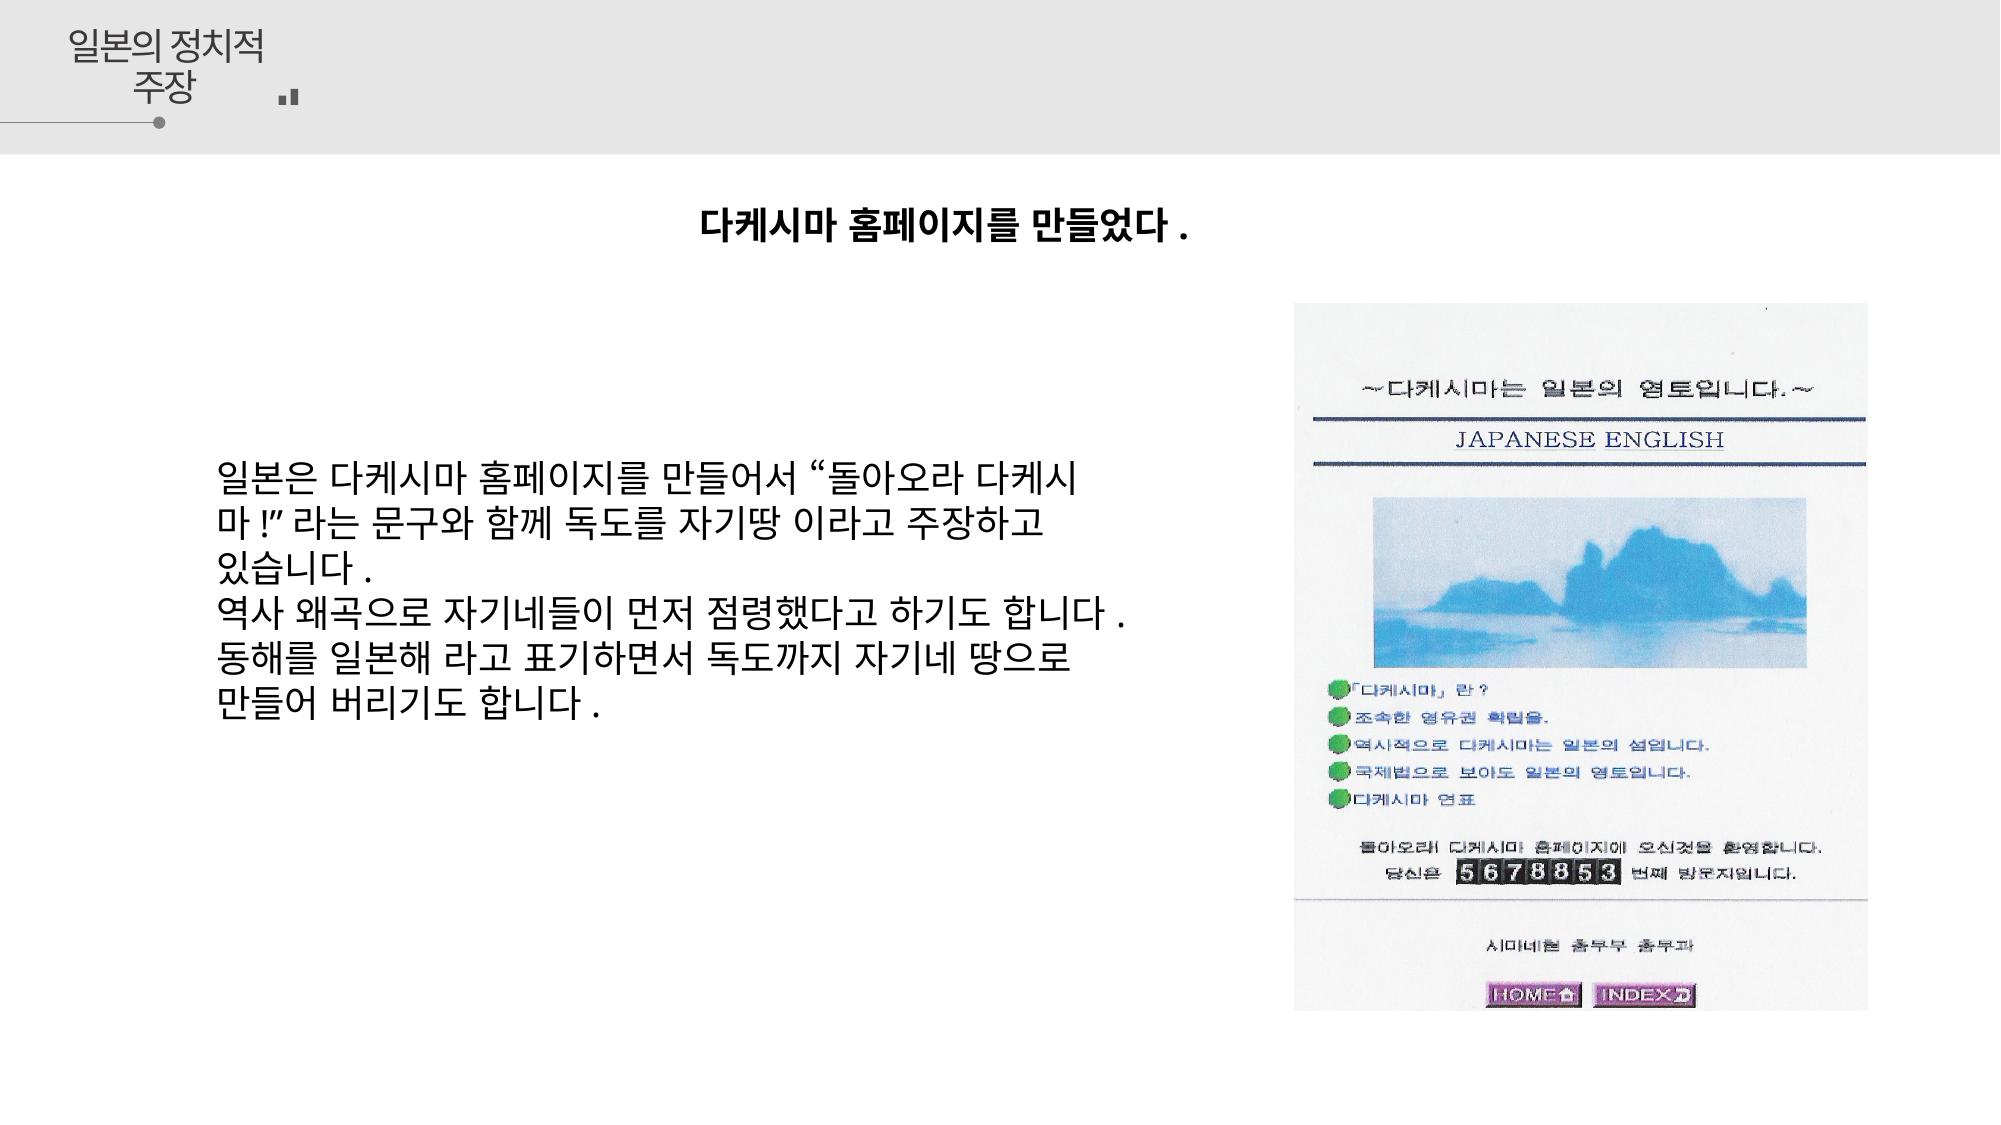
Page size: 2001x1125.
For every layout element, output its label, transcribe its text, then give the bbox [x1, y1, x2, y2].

picture [1294, 303, 1868, 1011]
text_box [0, 0, 2000, 155]
text_box 다케시마 홈페이지를 만들었다. [685, 194, 1204, 254]
text_box 일본은 다케시마 홈페이지를 만들어서 “돌아오라 다케시마!”라는 문구와 함께 독도를 자기땅 이라고 주장하고 있습니다. 역사 왜곡으로 자기네들이 먼저 점령했다고 하기도 합니다. 동해를 일본해 라고 표기하면서 독도까지 자기네 땅으로 만들어 버리기도 합니다. [201, 447, 1202, 732]
